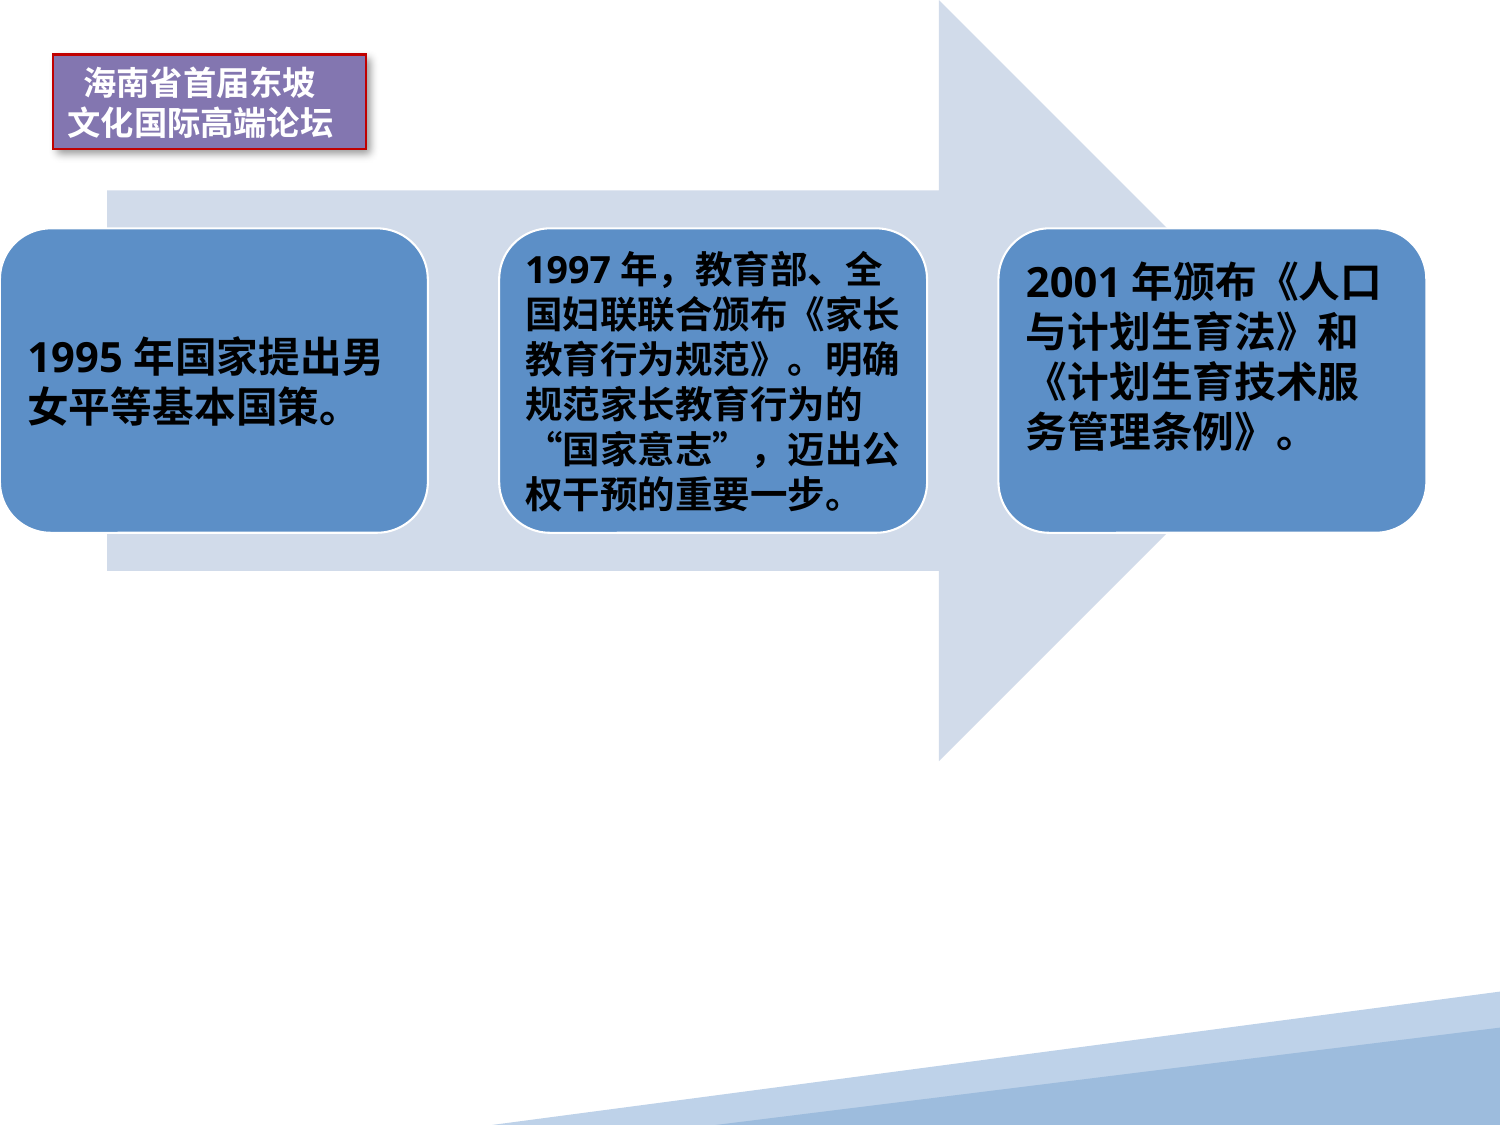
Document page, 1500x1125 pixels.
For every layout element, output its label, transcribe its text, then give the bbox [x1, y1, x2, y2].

text_box 海南省首届东坡 文化国际高端论坛 [52, 53, 367, 150]
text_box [36, 150, 1464, 912]
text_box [492, 991, 1500, 1125]
